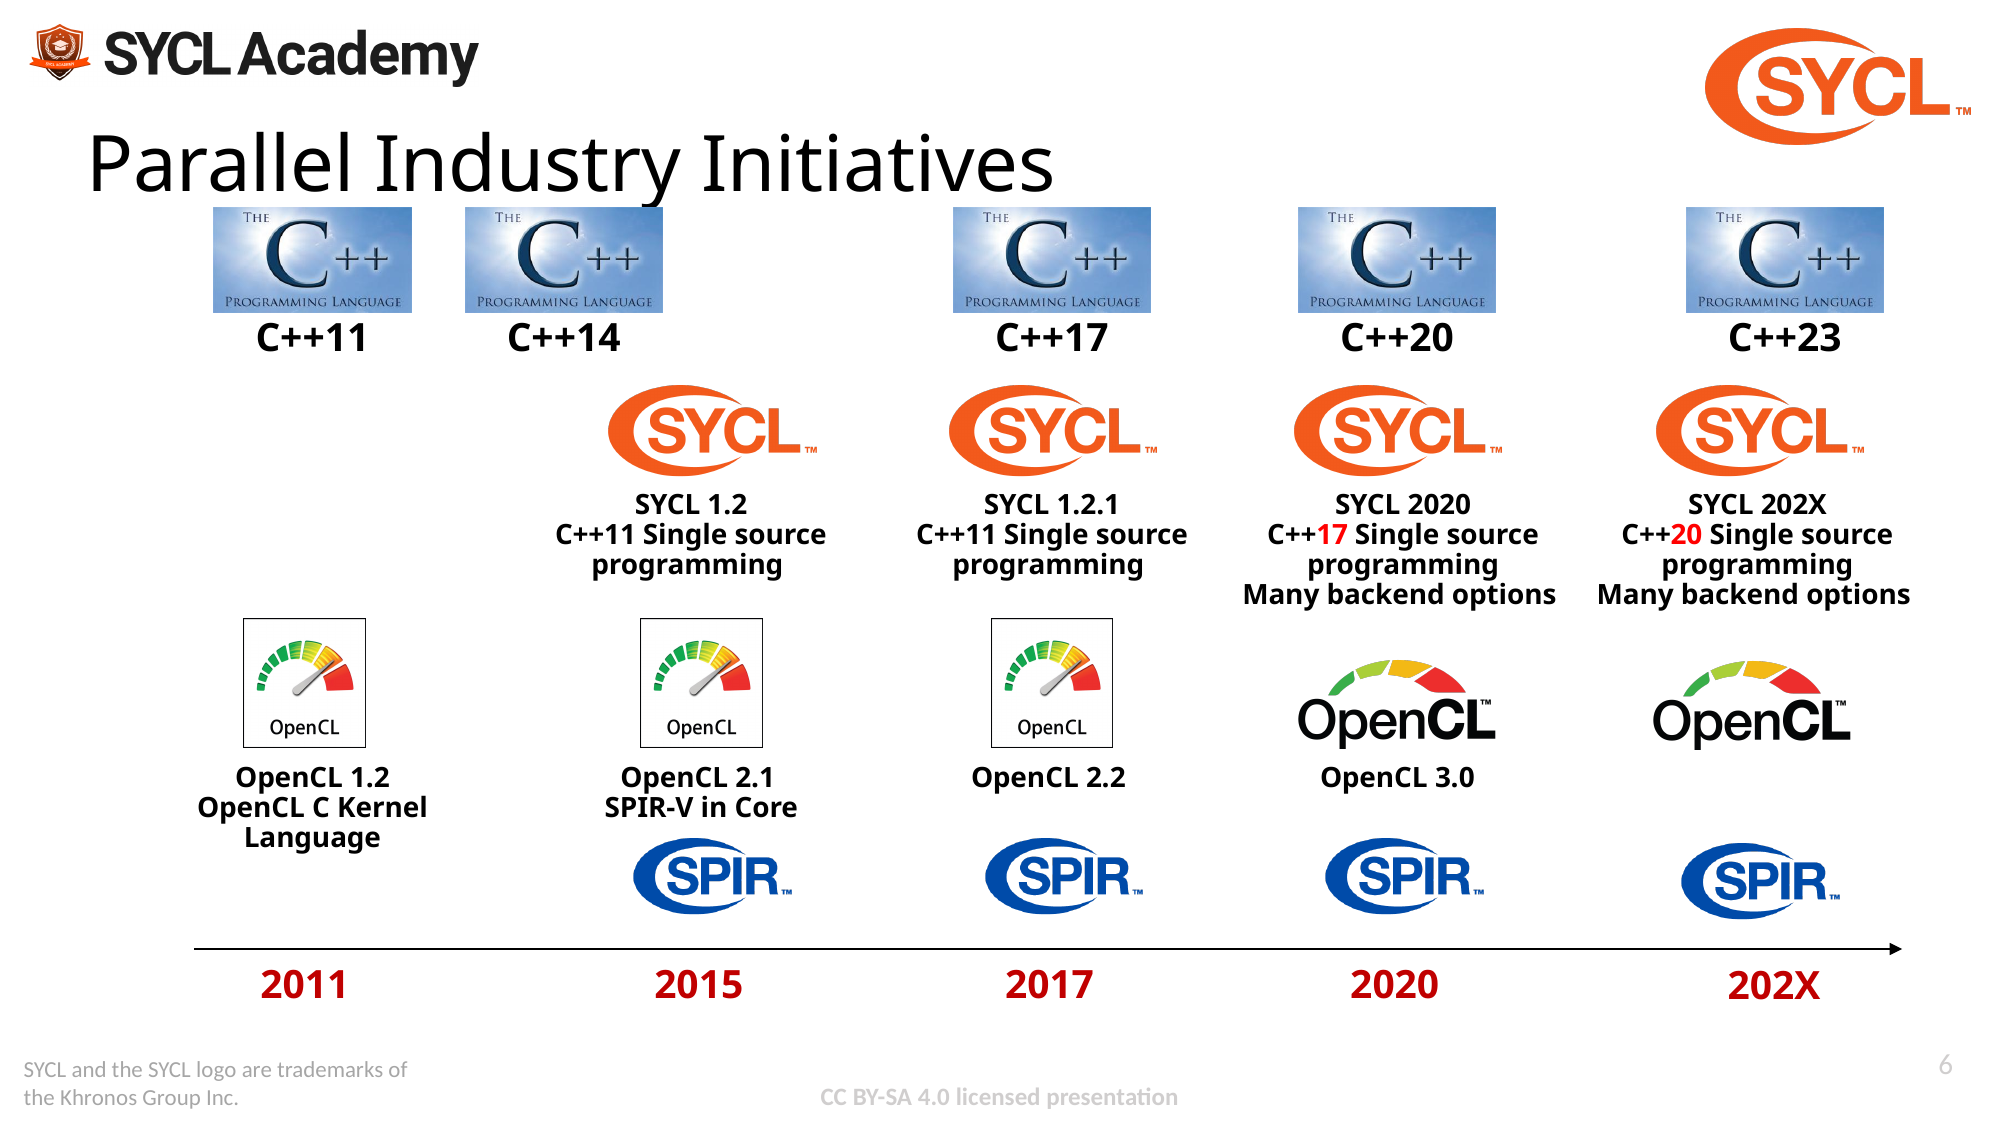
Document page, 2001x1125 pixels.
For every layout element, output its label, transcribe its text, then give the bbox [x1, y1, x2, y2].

text_box C++20 [1298, 314, 1496, 372]
text_box OpenCL 2.1 SPIR-V in Core [584, 755, 819, 833]
text_box OpenCL 3.0 [1241, 755, 1553, 803]
picture [953, 207, 1151, 314]
text_box C++23 [1686, 314, 1884, 372]
text_box OpenCL 2.2 [896, 755, 1208, 803]
title Parallel Industry Initiatives [68, 97, 1932, 223]
text_box SYCL 202X C++20 Single source programming Many backend options [1562, 482, 1952, 590]
picture [29, 24, 479, 87]
text_box 202X [1647, 954, 1901, 1019]
picture [213, 207, 412, 314]
slide_number 6 [1853, 1019, 1974, 1106]
picture [991, 618, 1113, 748]
text_box 2020 [1333, 953, 1461, 1018]
picture [1705, 28, 1971, 145]
text_box C++14 [465, 314, 663, 381]
text_box OpenCL 1.2 OpenCL C Kernel Language [138, 755, 487, 863]
picture [1306, 827, 1500, 925]
picture [465, 207, 663, 314]
picture [614, 827, 808, 925]
text_box SYCL 1.2.1 C++11 Single source programming [857, 482, 1208, 590]
picture [966, 827, 1159, 925]
picture [584, 372, 839, 488]
text_box C++17 [953, 314, 1151, 372]
picture [924, 372, 1179, 488]
picture [1642, 653, 1862, 754]
picture [1686, 207, 1884, 314]
text_box C++11 [213, 314, 411, 381]
text_box 2015 [637, 953, 765, 1018]
picture [243, 618, 366, 748]
text_box SYCL 2020 C++17 Single source programming Many backend options [1208, 482, 1598, 637]
picture [1662, 832, 1856, 929]
picture [640, 618, 763, 748]
text_box 2011 [243, 953, 371, 1018]
text_box 2017 [988, 953, 1116, 1018]
text_box SYCL 1.2 C++11 Single source programming [496, 482, 857, 590]
picture [1298, 207, 1496, 314]
picture [1287, 652, 1507, 753]
picture [1270, 372, 1524, 488]
picture [1632, 372, 1886, 488]
